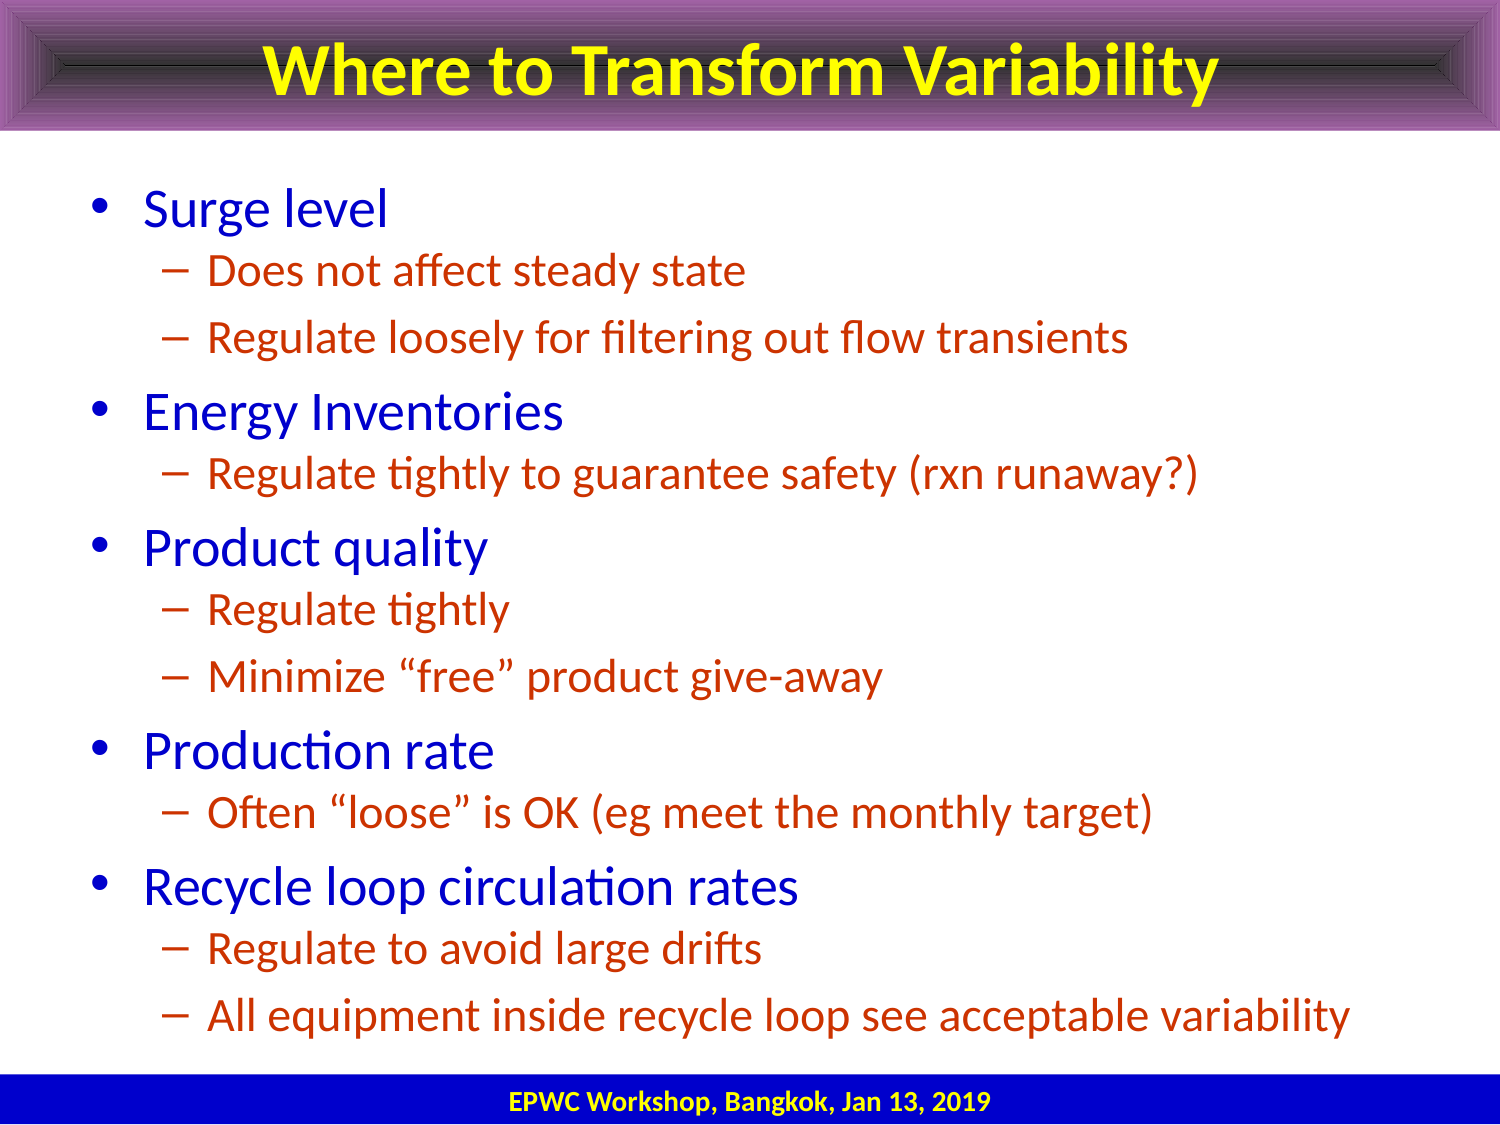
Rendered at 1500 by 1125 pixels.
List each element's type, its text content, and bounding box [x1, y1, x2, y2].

list Surge level Does not affect steady state Regulate loosely for filtering out flow transients Energy Inventories Regulate tightly to guarantee safety (rxn runaway?) Product quality Regulate tightly Minimize “free” product give-away Production rate Often “loose” is OK (eg meet the monthly target) Recycle loop circulation rates Regulate to avoid large drifts All equipment inside recycle loop see acceptable variability [75, 164, 1425, 1055]
title Where to Transform Variability [0, 0, 1500, 131]
